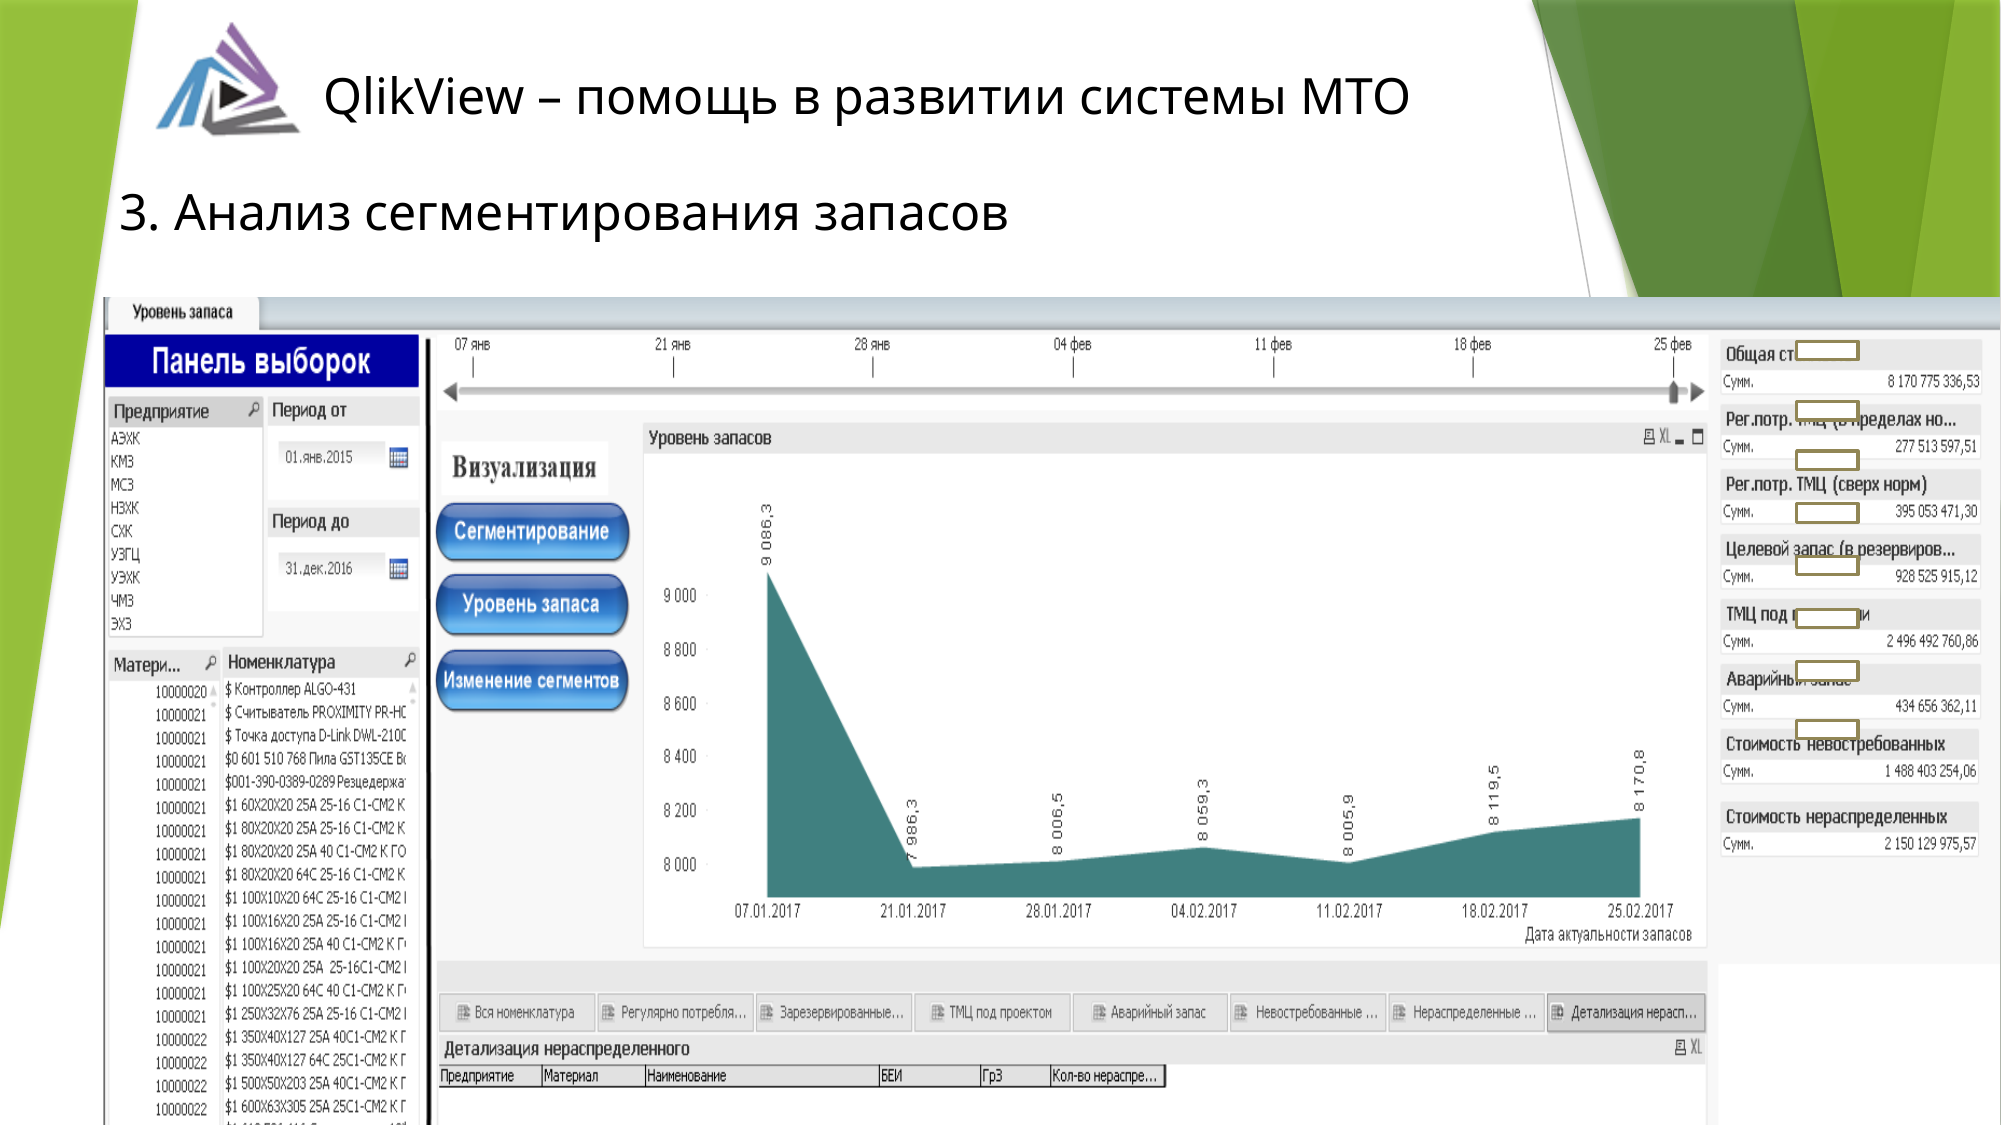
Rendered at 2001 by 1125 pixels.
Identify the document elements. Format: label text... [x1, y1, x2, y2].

picture [145, 19, 309, 143]
text_box [57, 33, 275, 251]
subtitle 3. Анализ сегментирования запасов [104, 172, 1948, 293]
title QlikView – помощь в развитии системы МТО [314, 27, 1859, 133]
picture [97, 296, 2000, 1125]
